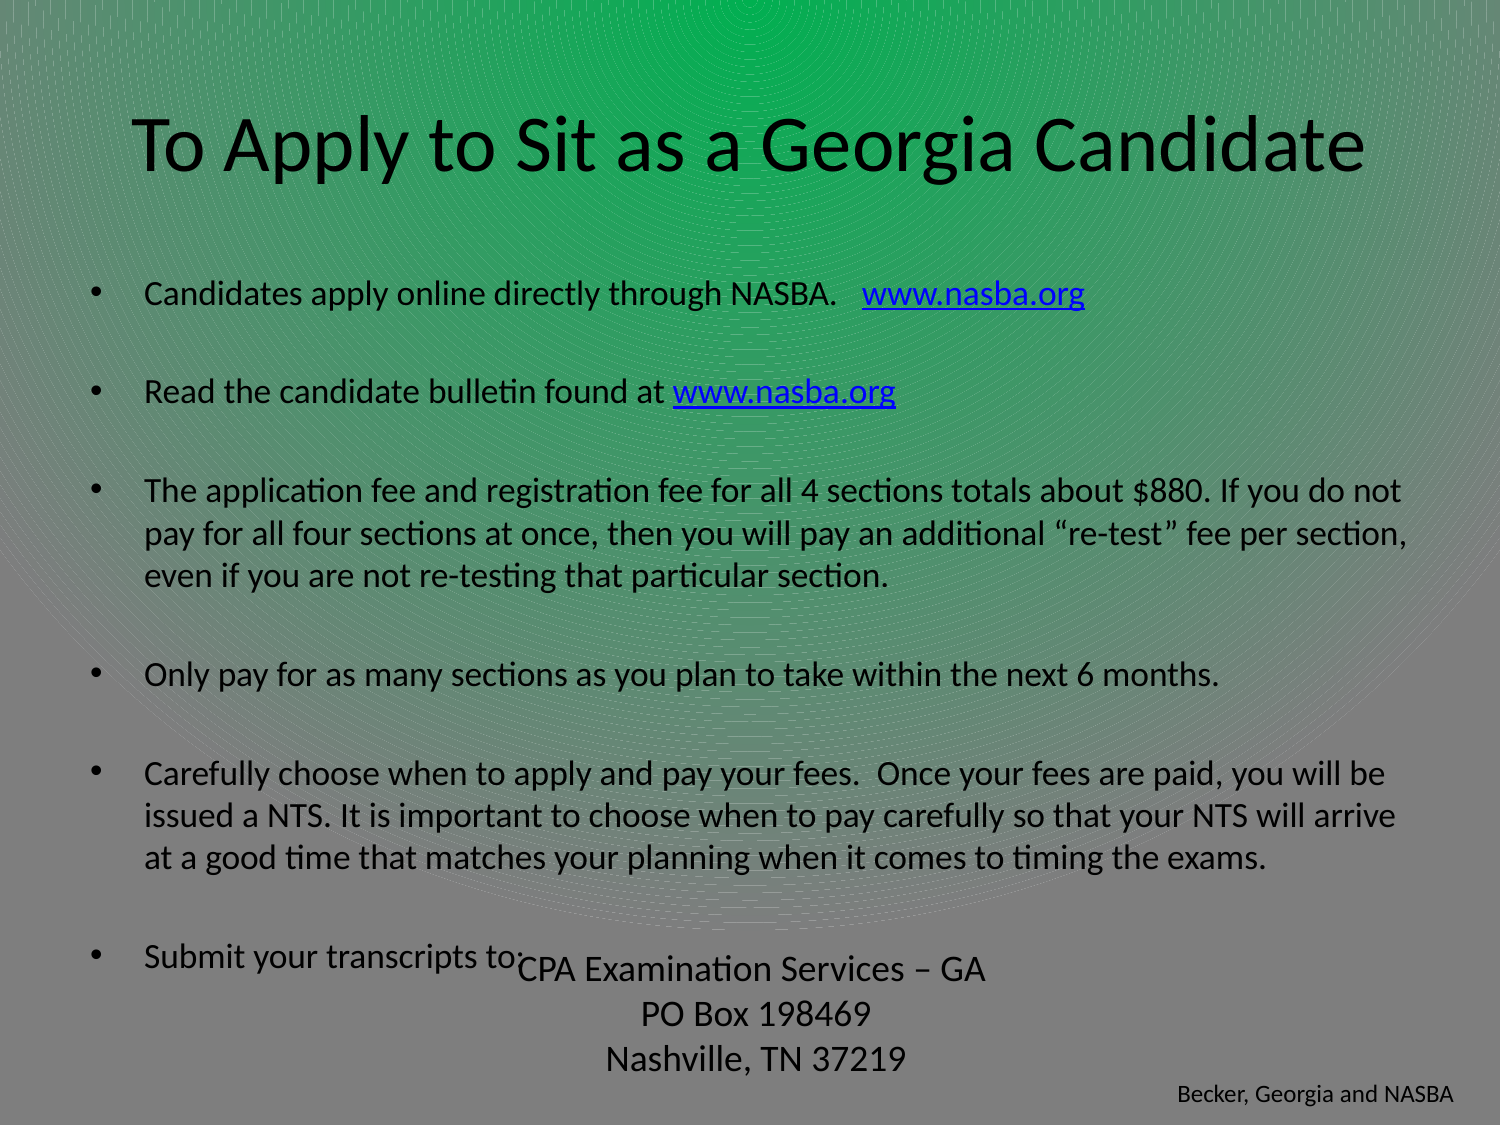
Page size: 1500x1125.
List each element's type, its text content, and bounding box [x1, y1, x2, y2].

list Candidates apply online directly through NASBA. www.nasba.org Read the candidate bulletin found at www.nasba.org The application fee and registration fee for all 4 sections totals about $880. If you do not pay for all four sections at once, then you will pay an additional “re-test” fee per section, even if you are not re-testing that particular section. Only pay for as many sections as you plan to take within the next 6 months. Carefully choose when to apply and pay your fees. Once your fees are paid, you will be issued a NTS. It is important to choose when to pay carefully so that your NTS will arrive at a good time that matches your planning when it comes to timing the exams. Submit your transcripts to: [75, 262, 1425, 1005]
title To Apply to Sit as a Georgia Candidate [75, 45, 1425, 233]
text_box CPA Examination Services – GA PO Box 198469 Nashville, TN 37219 [249, 936, 1263, 1125]
text_box Becker, Georgia and NASBA [1162, 1070, 1475, 1115]
